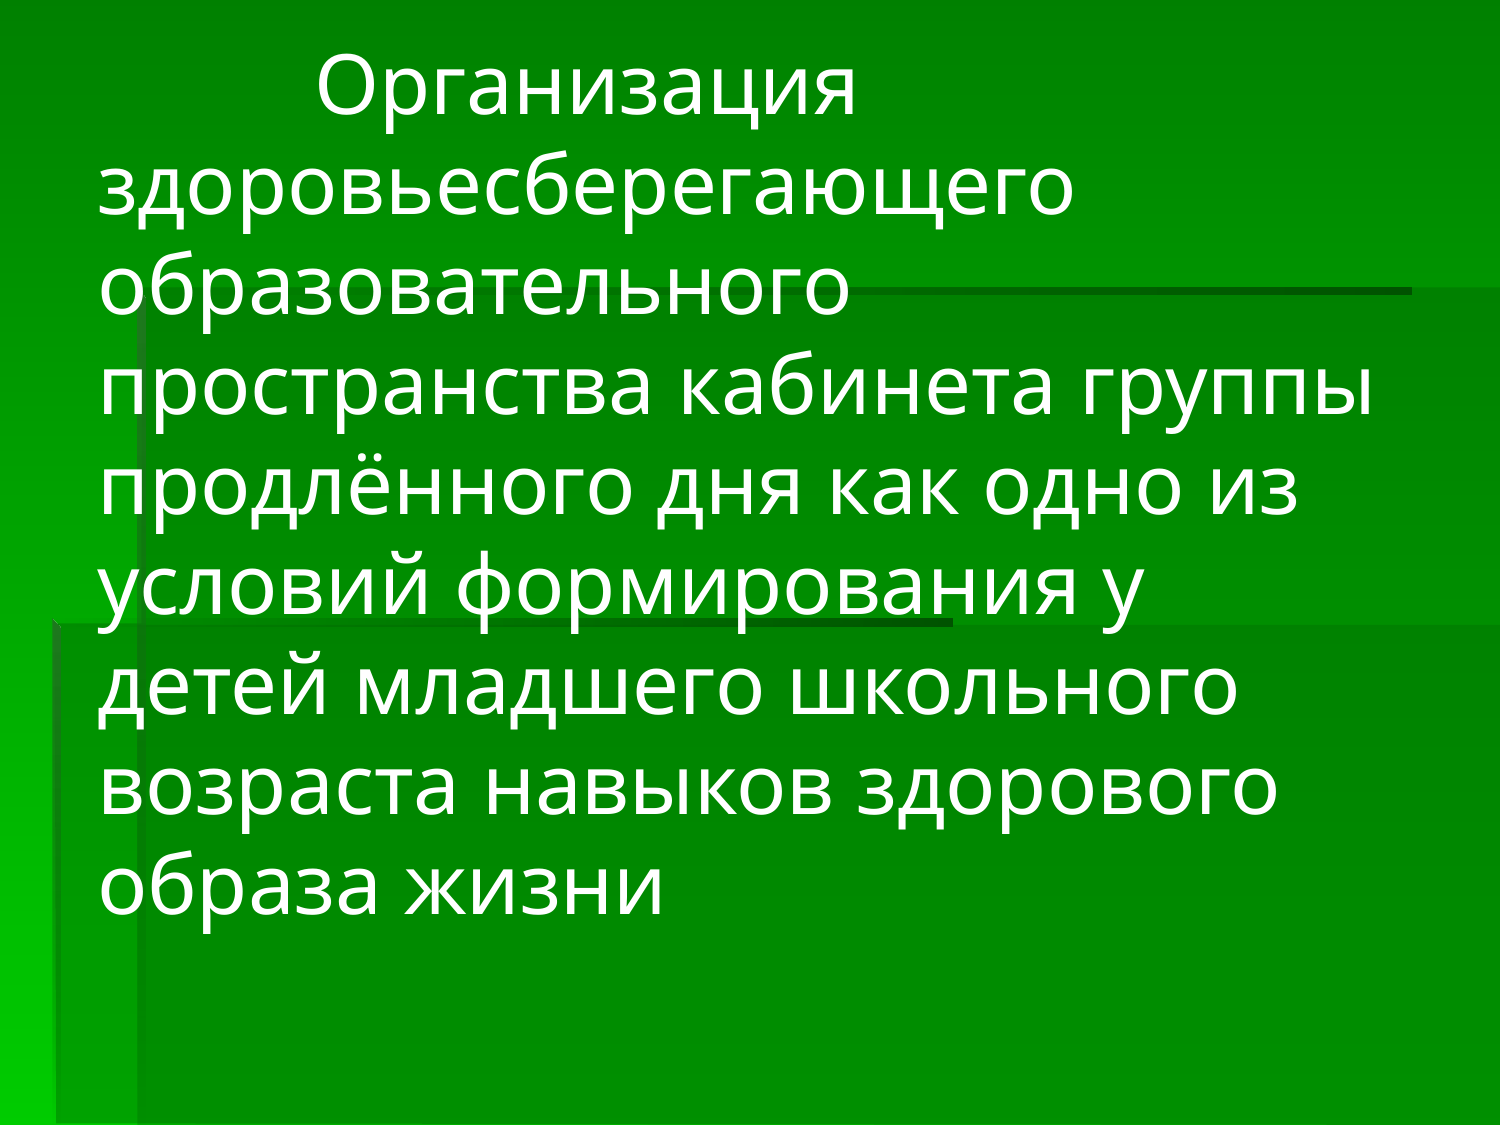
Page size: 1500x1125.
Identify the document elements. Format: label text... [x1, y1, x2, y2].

title Организация здоровьесберегающего образовательного пространства кабинета группы продлённого дня как одно из условий формирования у детей младшего школьного возраста навыков здорового образа жизни [81, 23, 1407, 1009]
